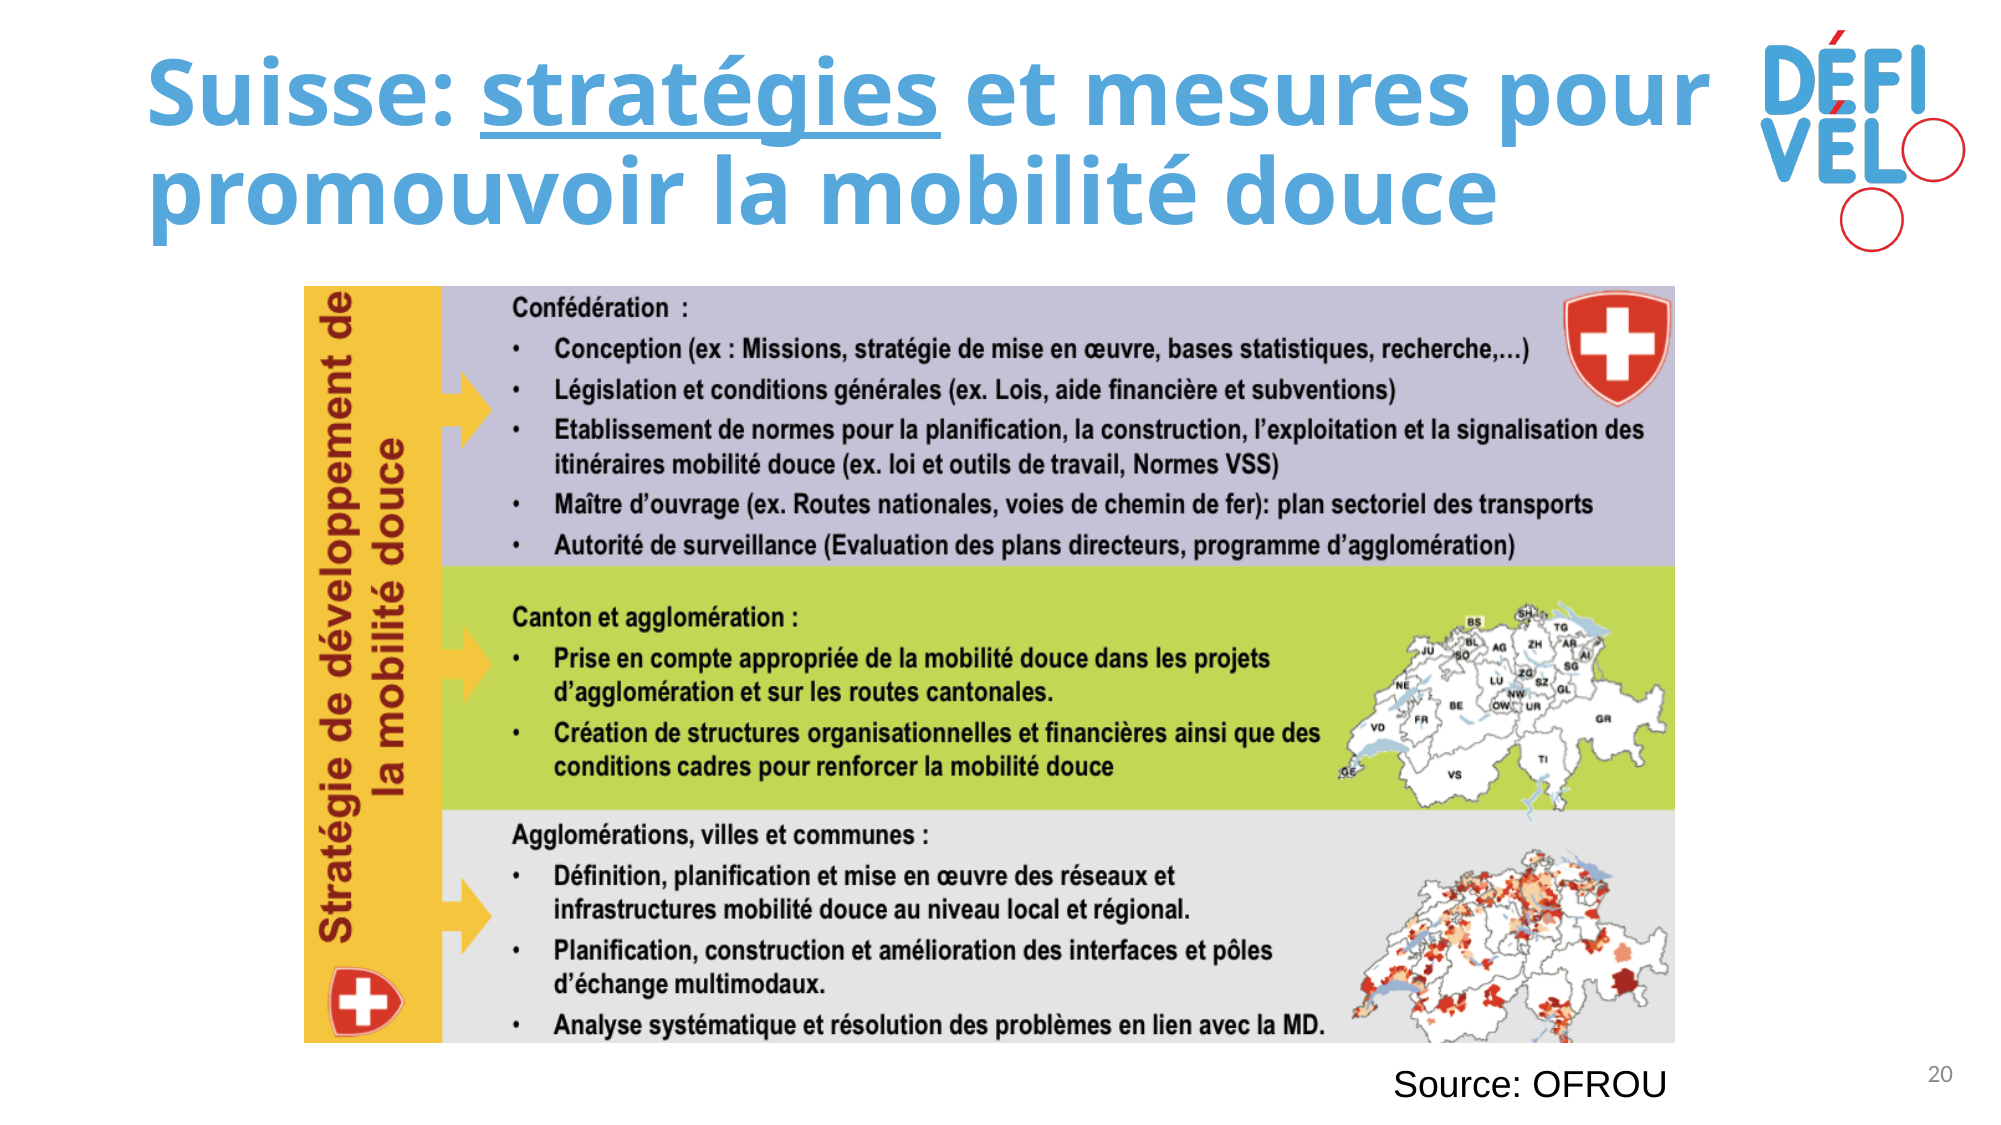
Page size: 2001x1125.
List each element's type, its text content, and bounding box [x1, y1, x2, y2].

picture [304, 286, 1675, 1043]
text_box Suisse: stratégies et mesures pour promouvoir la mobilité douce [131, 36, 1857, 254]
text_box 20 [1518, 1042, 1968, 1103]
text_box Source: OFROU [1378, 1052, 1684, 1113]
